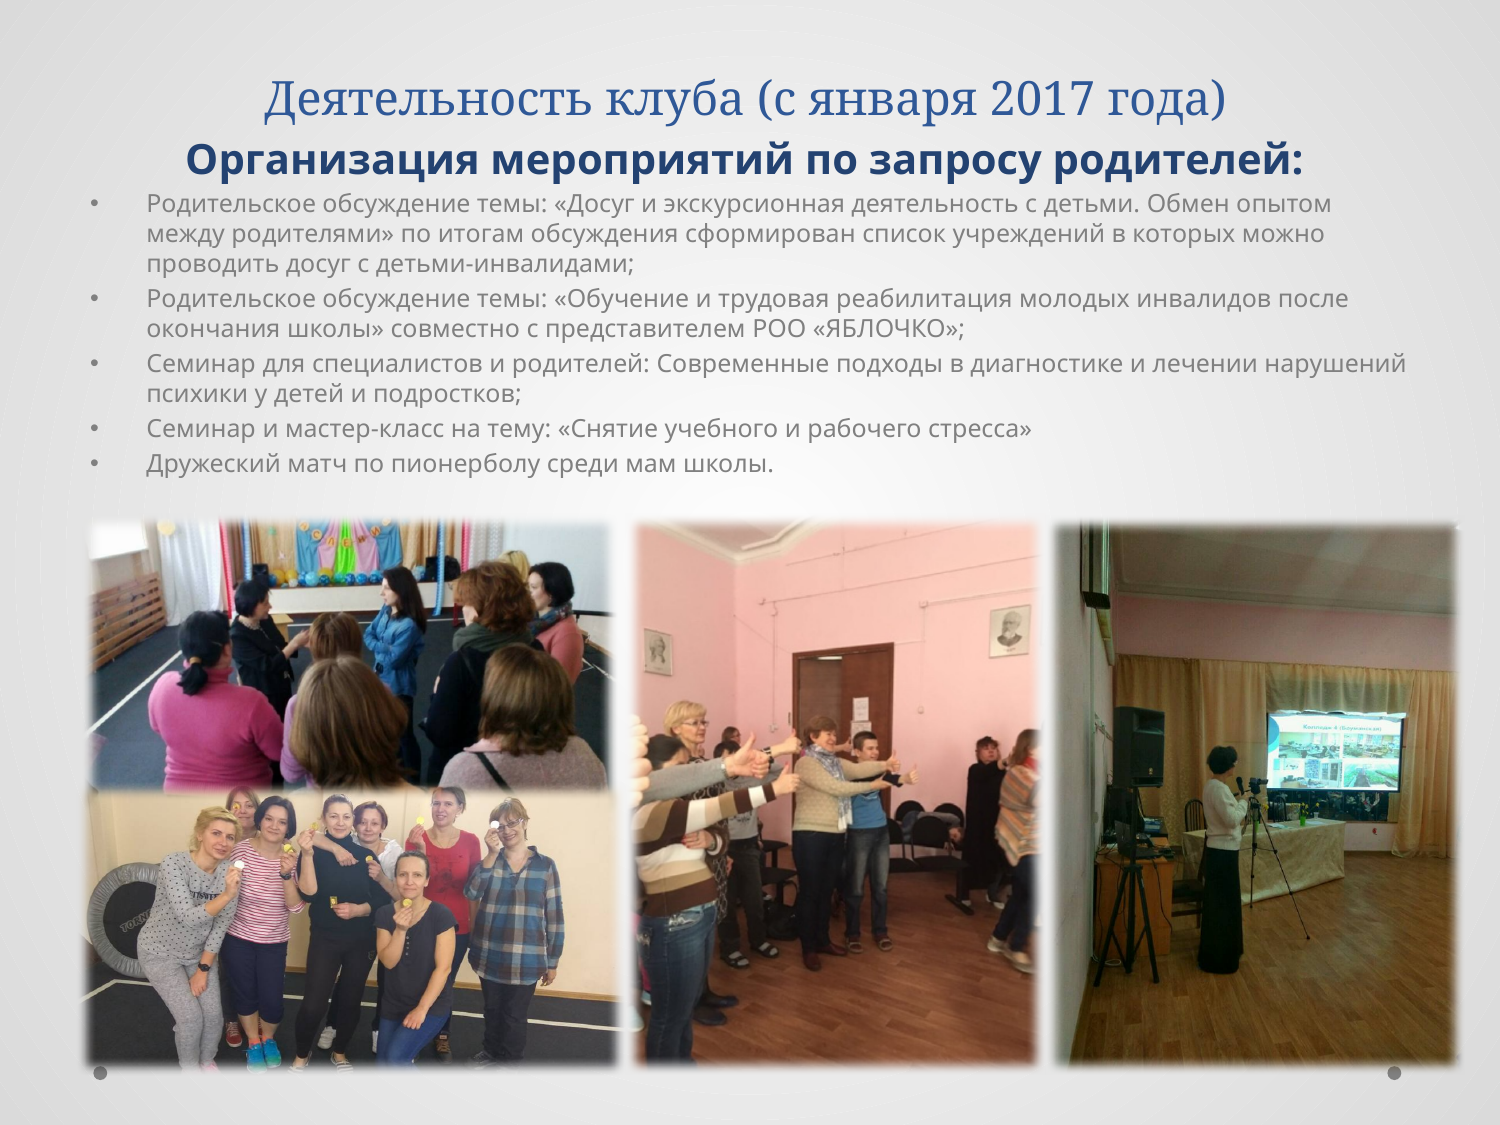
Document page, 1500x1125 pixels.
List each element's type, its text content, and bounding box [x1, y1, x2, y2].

title Деятельность клуба (с января 2017 года) [76, 19, 1427, 133]
picture [76, 513, 1465, 1076]
list Организация мероприятий по запросу родителей: Родительское обсуждение темы: «Досуг и экскурсионная деятельность с детьми. Обмен опытом между родителями» по итогам обсуждения сформирован список учреждений в которых можно проводить досуг с детьми-инвалидами; Родительское обсуждение темы: «Обучение и трудовая реабилитация молодых инвалидов после окончания школы» совместно с представителем РОО «ЯБЛОЧКО»; Семинар для специалистов и родителей: Современные подходы в диагностике и лечении нарушений психики у детей и подростков; Семинар и мастер-класс на тему: «Снятие учебного и рабочего стресса» Дружеский матч по пионерболу среди мам школы. [75, 125, 1425, 516]
